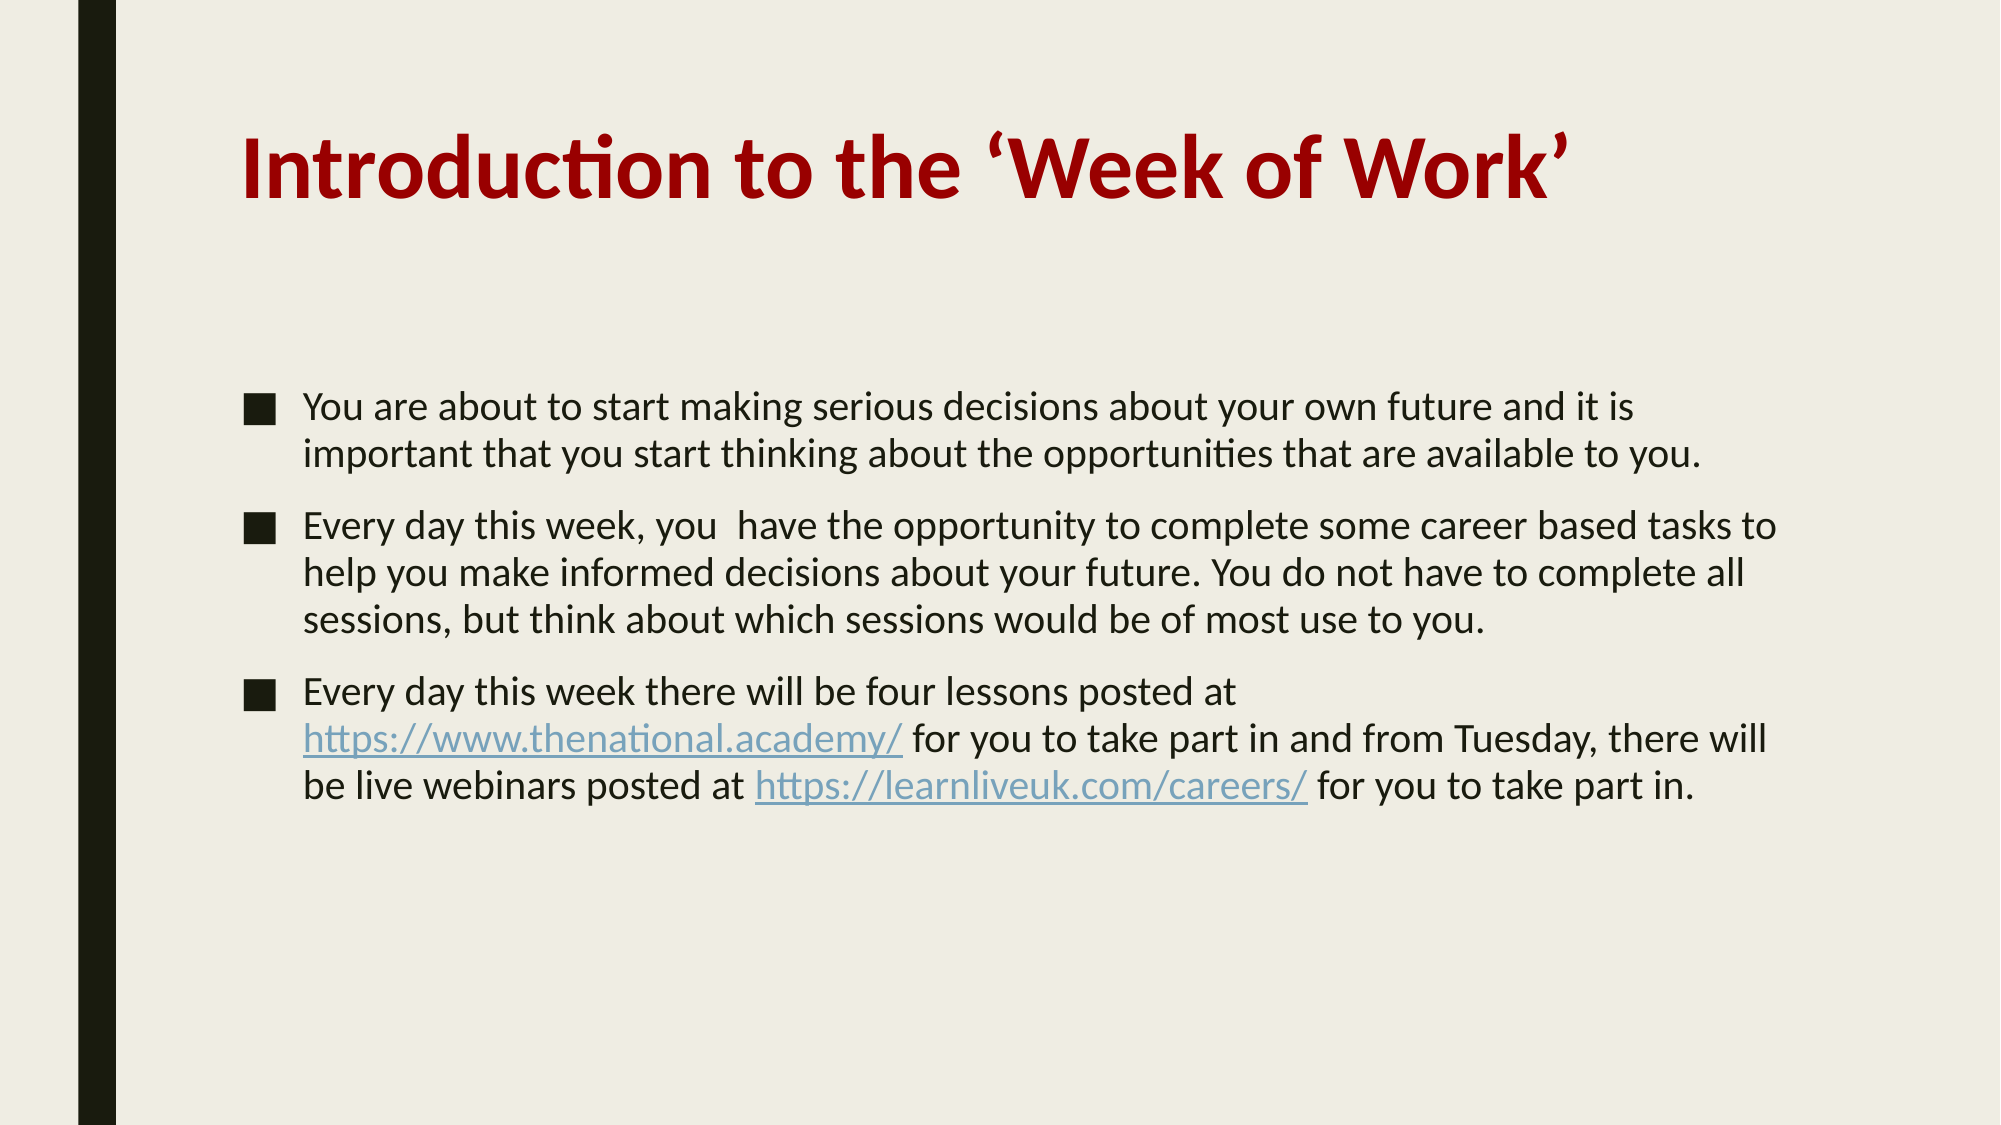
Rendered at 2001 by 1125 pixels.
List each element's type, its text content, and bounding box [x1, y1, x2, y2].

title Introduction to the ‘Week of Work’ [225, 112, 1800, 357]
list You are about to start making serious decisions about your own future and it is important that you start thinking about the opportunities that are available to you. Every day this week, you have the opportunity to complete some career based tasks to help you make informed decisions about your future. You do not have to complete all sessions, but think about which sessions would be of most use to you. Every day this week there will be four lessons posted at https://www.thenational.academy/ for you to take part in and from Tuesday, there will be live webinars posted at https://learnliveuk.com/careers/ for you to take part in. [225, 375, 1800, 963]
